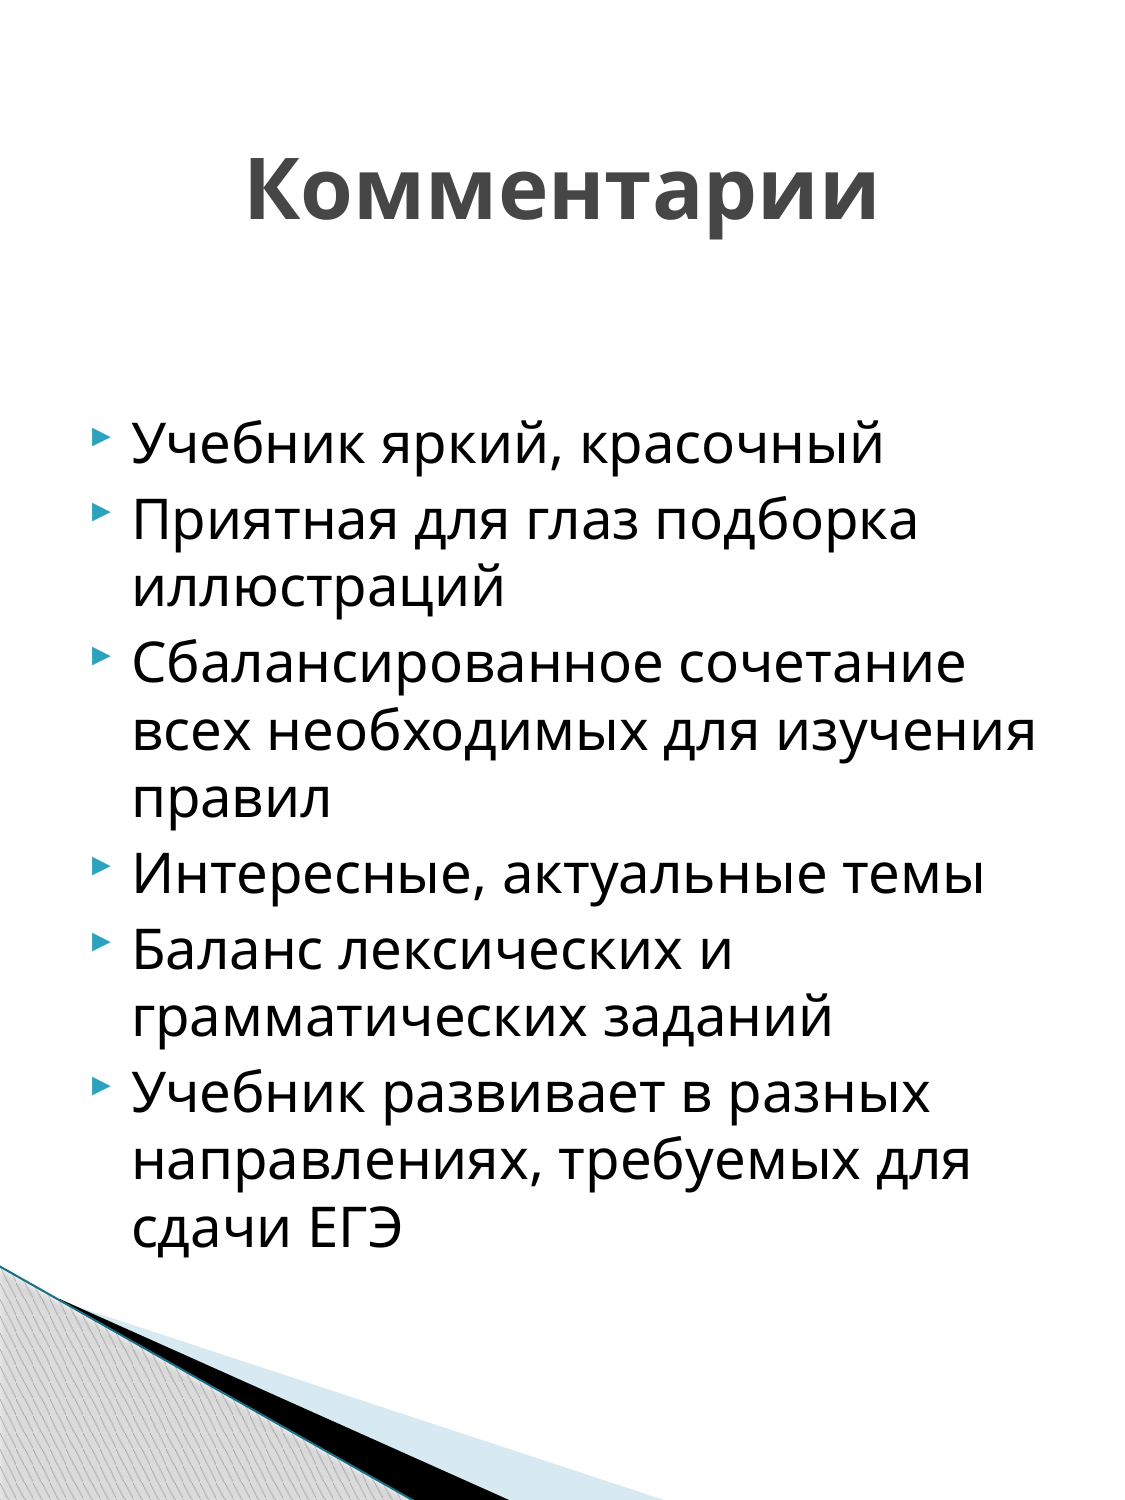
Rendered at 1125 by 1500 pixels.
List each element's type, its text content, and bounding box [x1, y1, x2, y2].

list Учебник яркий, красочный Приятная для глаз подборка иллюстраций Сбалансированное сочетание всех необходимых для изучения правил Интересные, актуальные темы Баланс лексических и грамматических заданий Учебник развивает в разных направлениях, требуемых для сдачи ЕГЭ [56, 323, 1069, 1314]
title Комментарии [56, 60, 1069, 310]
